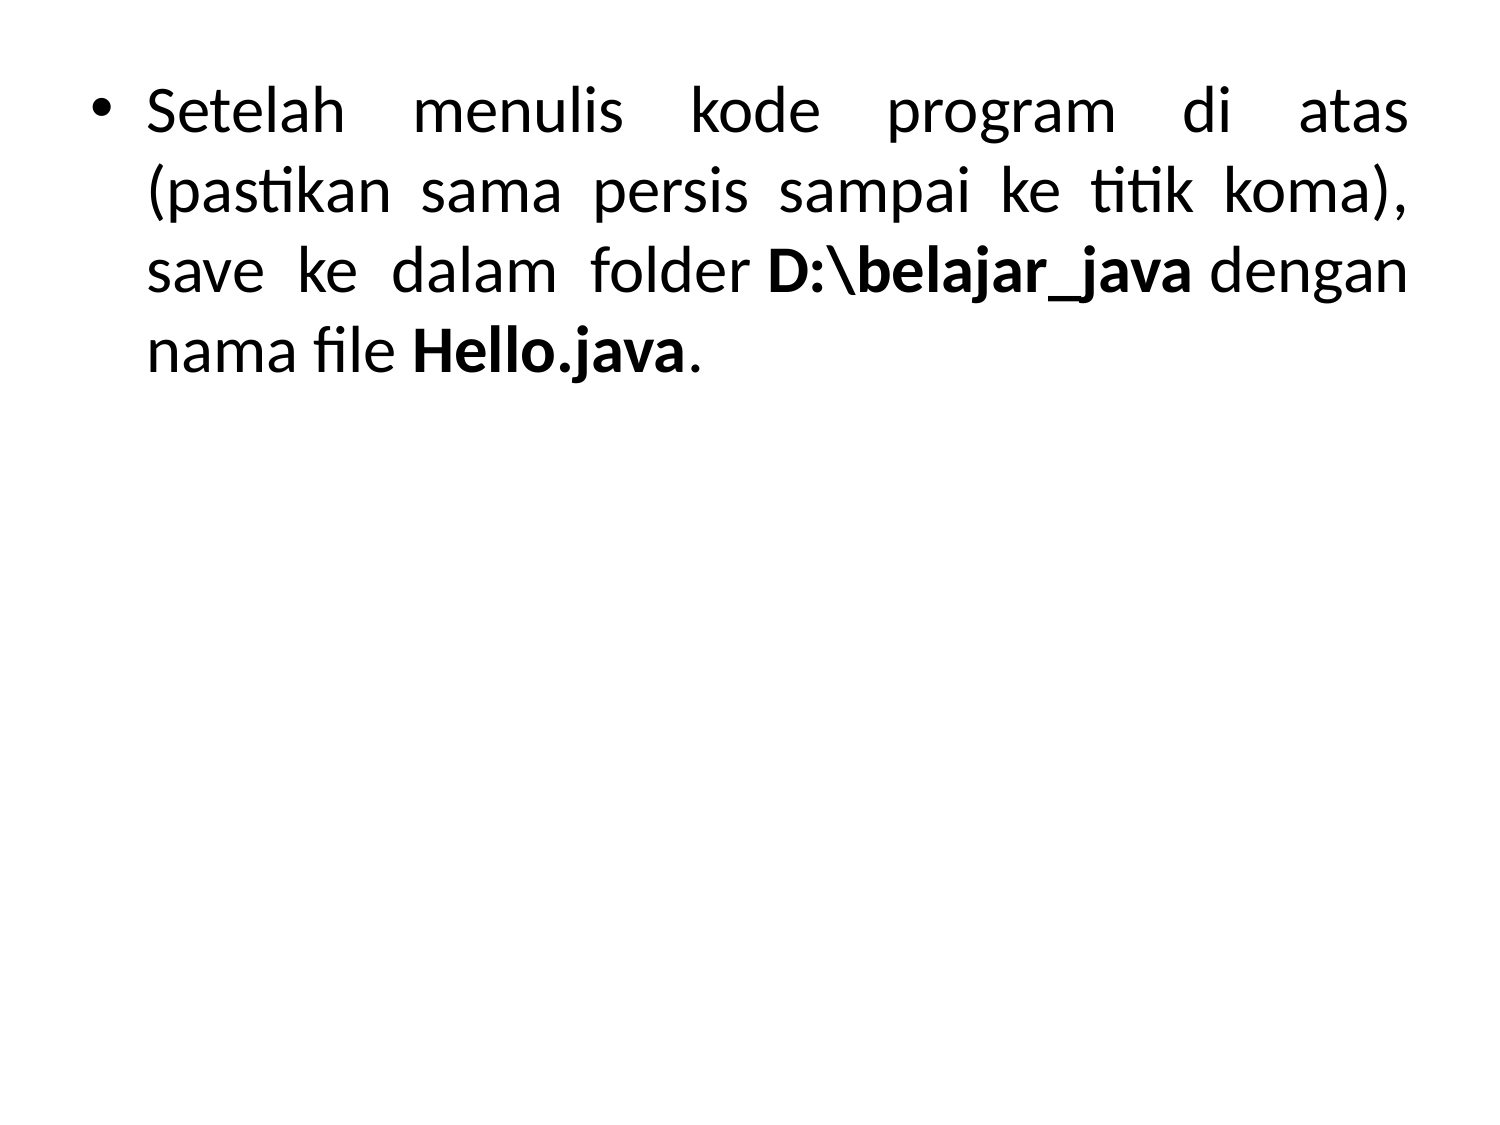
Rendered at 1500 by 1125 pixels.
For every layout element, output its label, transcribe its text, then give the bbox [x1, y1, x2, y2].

list Setelah menulis kode program di atas (pastikan sama persis sampai ke titik koma), save ke dalam folder D:\belajar_java dengan nama file Hello.java. [75, 58, 1425, 1067]
